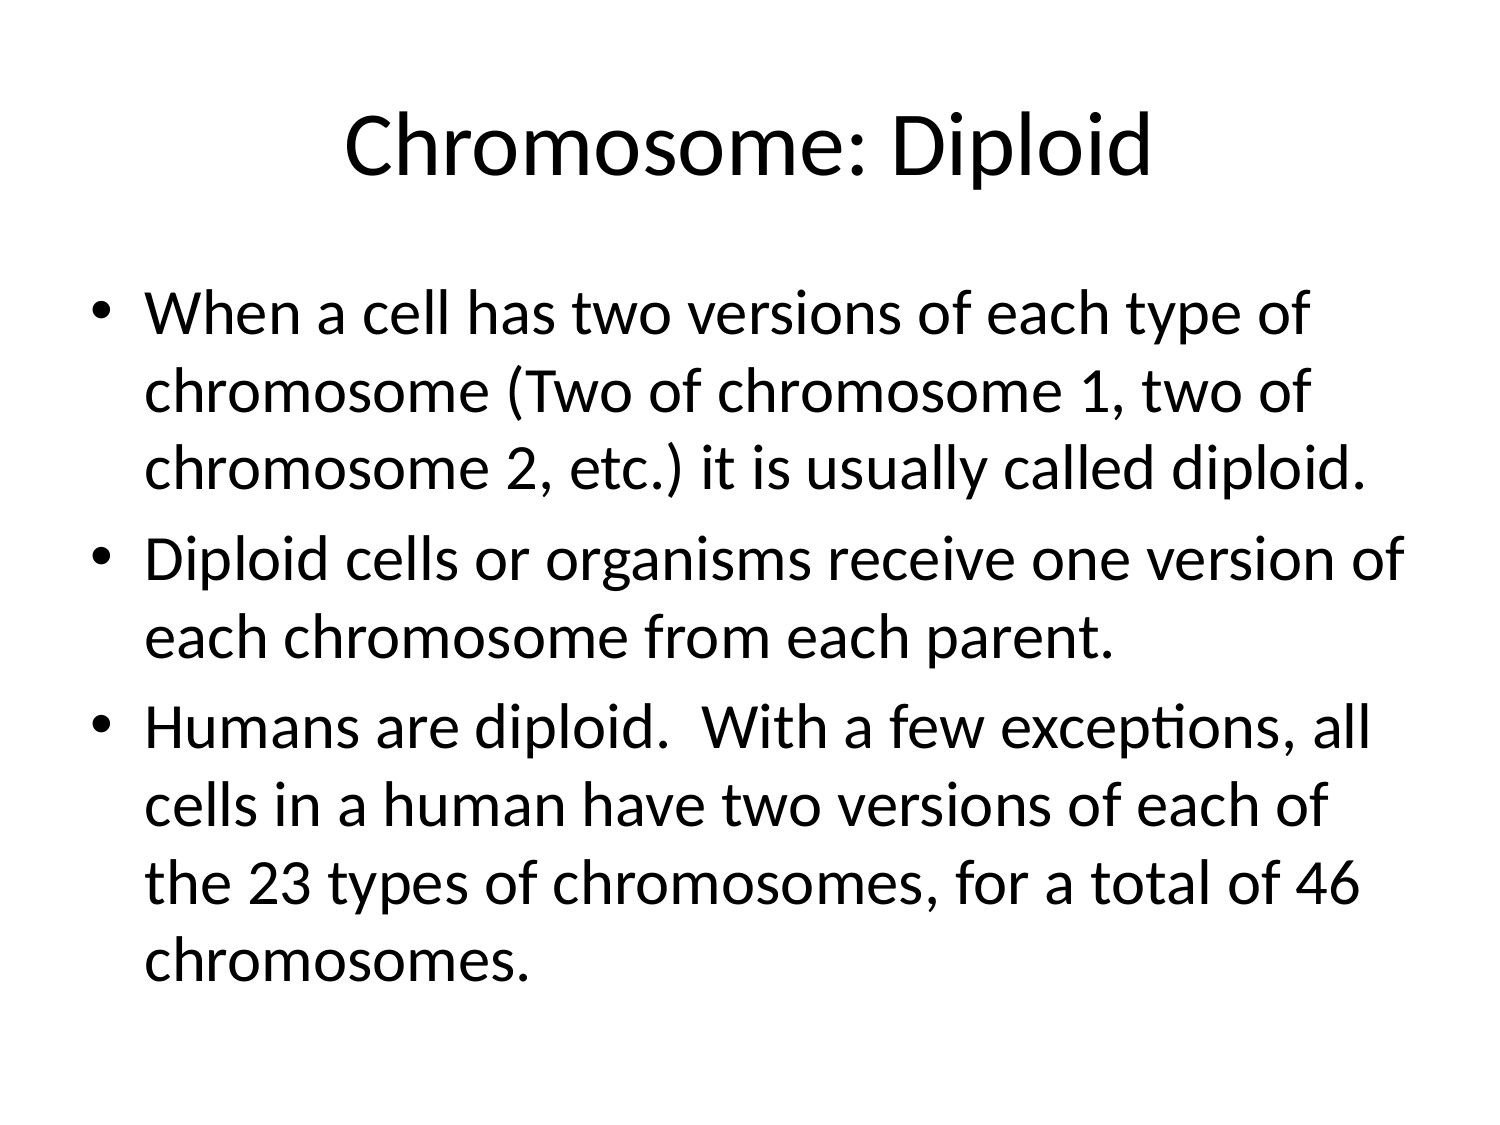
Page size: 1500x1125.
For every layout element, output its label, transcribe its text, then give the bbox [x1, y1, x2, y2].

title Chromosome: Diploid [75, 45, 1425, 233]
list When a cell has two versions of each type of chromosome (Two of chromosome 1, two of chromosome 2, etc.) it is usually called diploid. Diploid cells or organisms receive one version of each chromosome from each parent. Humans are diploid. With a few exceptions, all cells in a human have two versions of each of the 23 types of chromosomes, for a total of 46 chromosomes. [75, 262, 1425, 1005]
